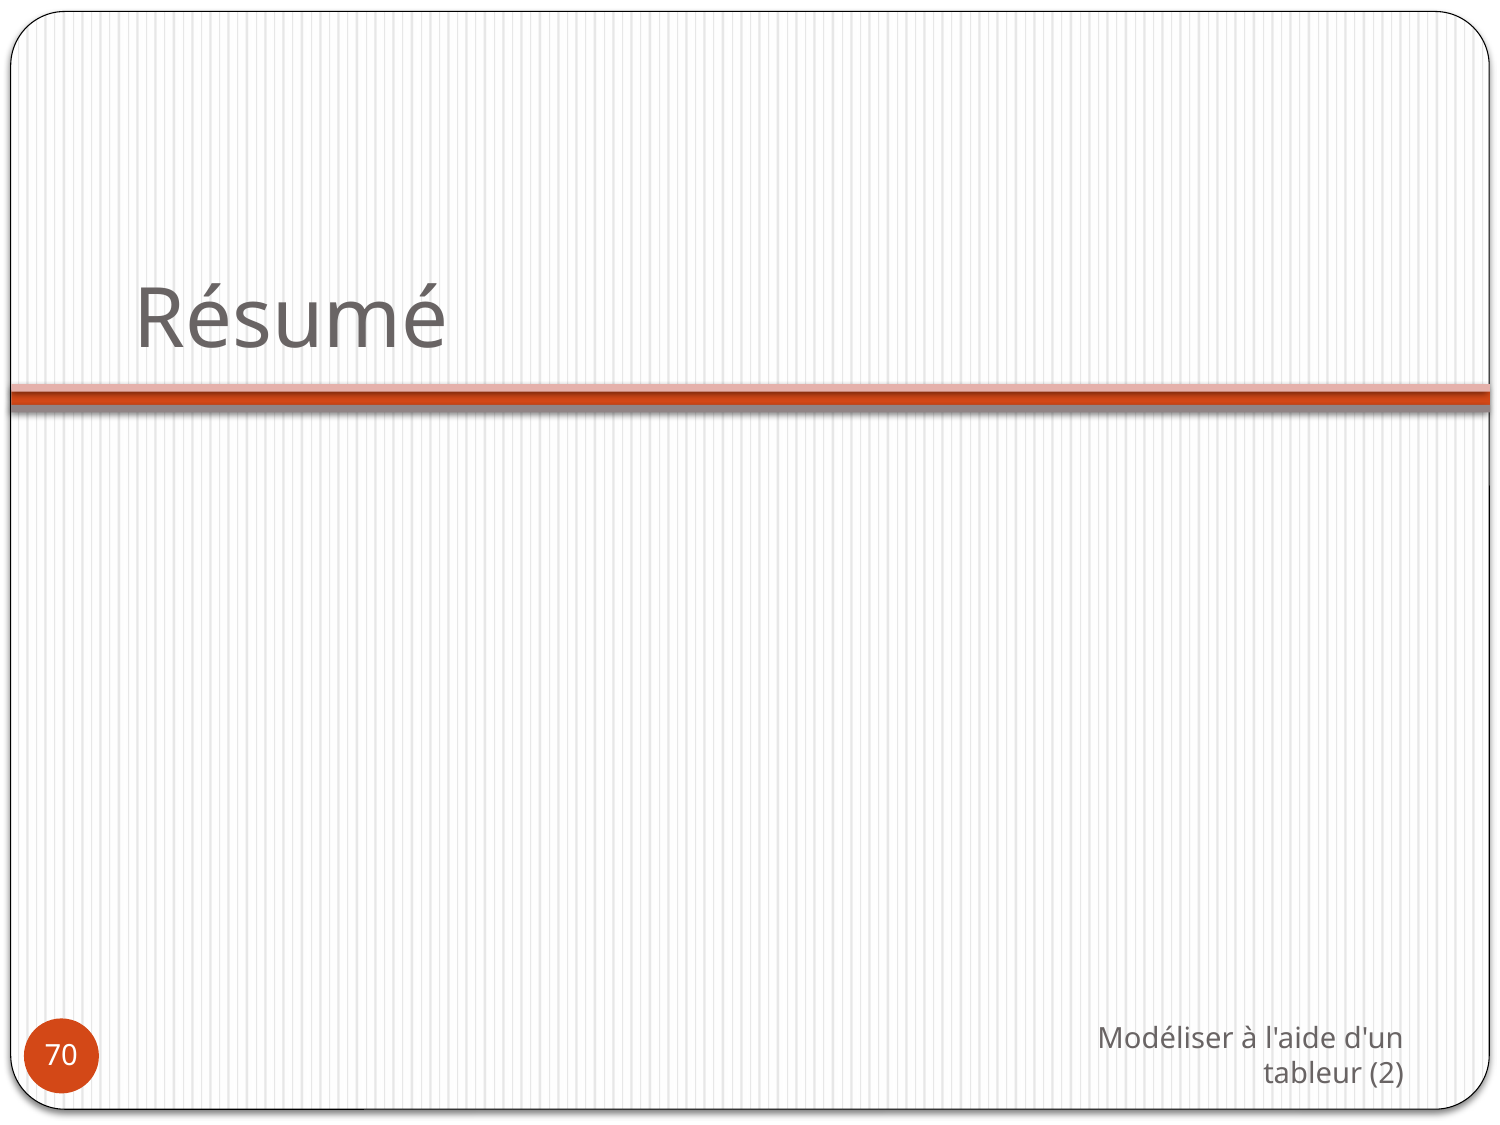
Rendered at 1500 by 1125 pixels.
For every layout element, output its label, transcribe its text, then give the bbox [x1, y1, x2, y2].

slide_number 70 [23, 1018, 99, 1094]
title Résumé [118, 155, 1394, 380]
slide_number Modéliser à l'aide d'un tableur (2) [1012, 1015, 1419, 1094]
